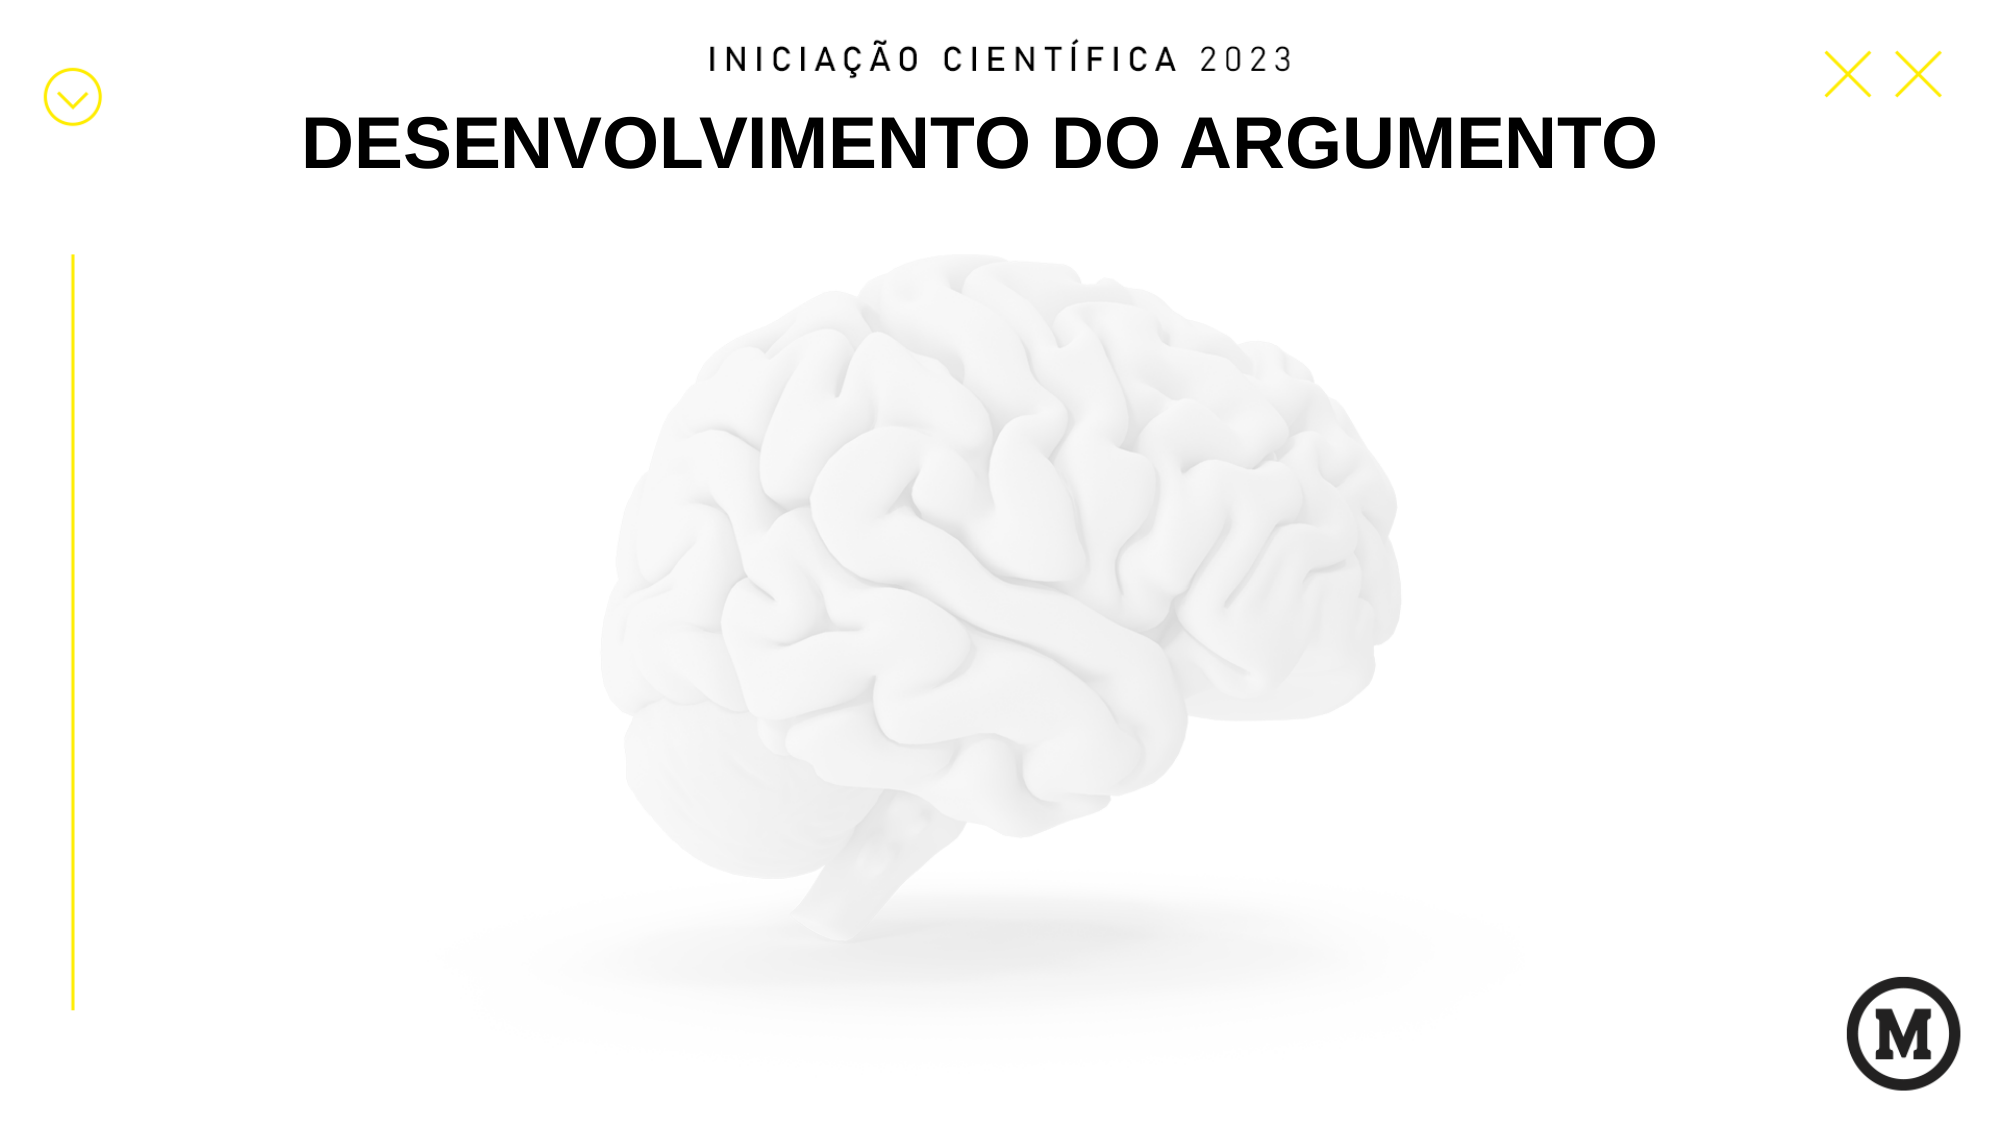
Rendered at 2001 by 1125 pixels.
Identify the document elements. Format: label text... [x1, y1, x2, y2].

picture [0, 0, 2000, 1125]
title DESENVOLVIMENTO DO ARGUMENTO [286, 96, 1714, 192]
